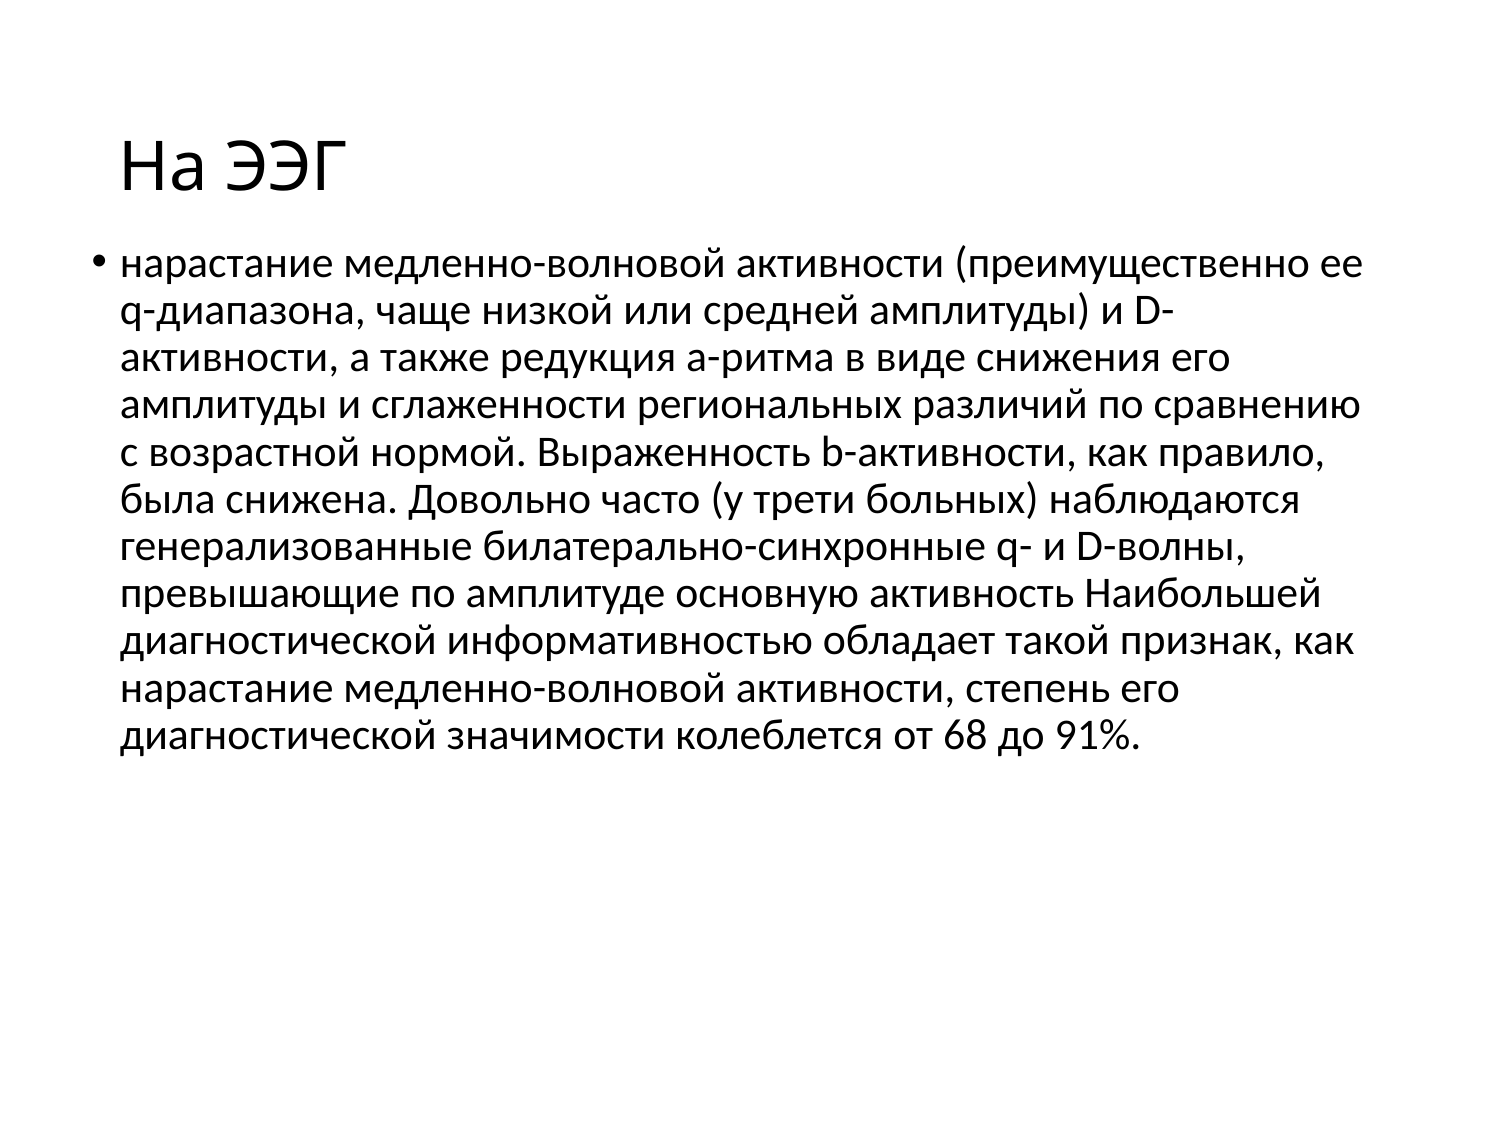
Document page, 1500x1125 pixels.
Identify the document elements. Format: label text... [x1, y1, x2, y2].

list нарастание медленно-волновой активности (преимущественно ее q-диапазона, чаще низкой или средней амплитуды) и D-активности, а также редукция a-ритма в виде снижения его амплитуды и сглаженности региональных различий по сравнению с возрастной нормой. Выраженность b-активности, как правило, была снижена. Довольно часто (у трети больных) наблюдаются генерализованные билатерально-синхронные q- и D-волны, превышающие по амплитуде основную активность Наибольшей диагностической информативностью обладает такой признак, как нарастание медленно-волновой активности, степень его диагностической значимости колеблется от 68 до 91%. [76, 231, 1397, 1014]
title На ЭЭГ [103, 59, 1397, 231]
